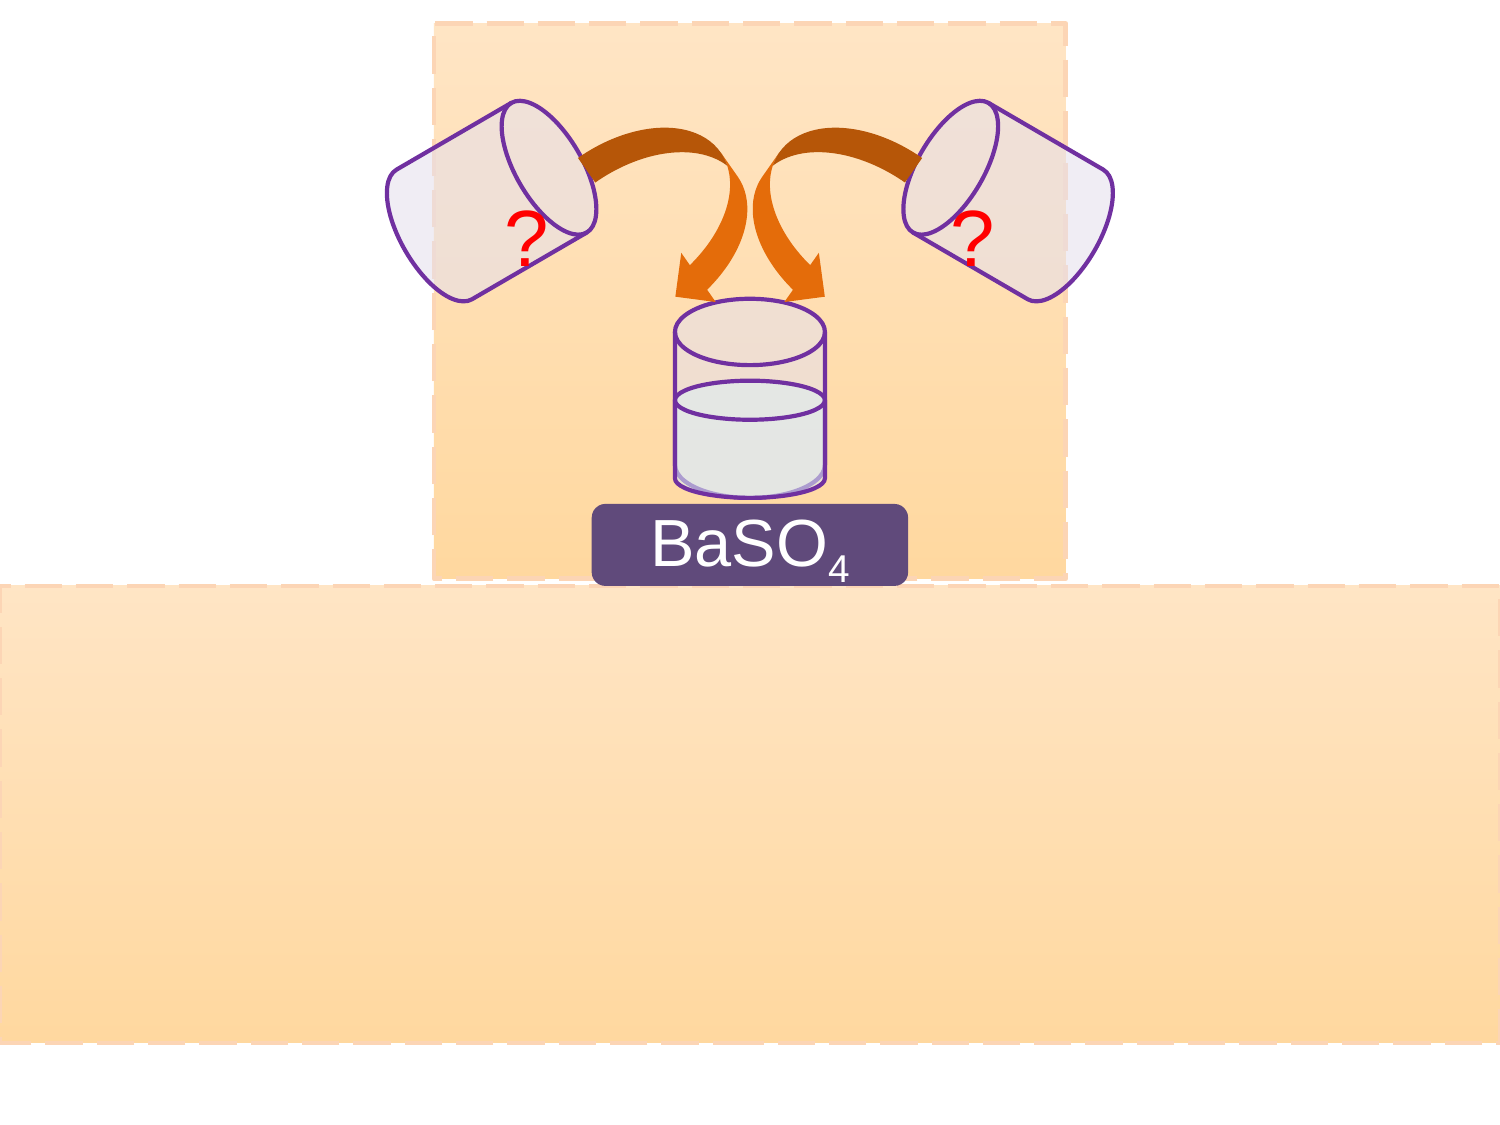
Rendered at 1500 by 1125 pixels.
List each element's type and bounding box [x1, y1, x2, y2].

text_box [251, 23, 1249, 587]
text_box [0, 584, 1500, 1045]
